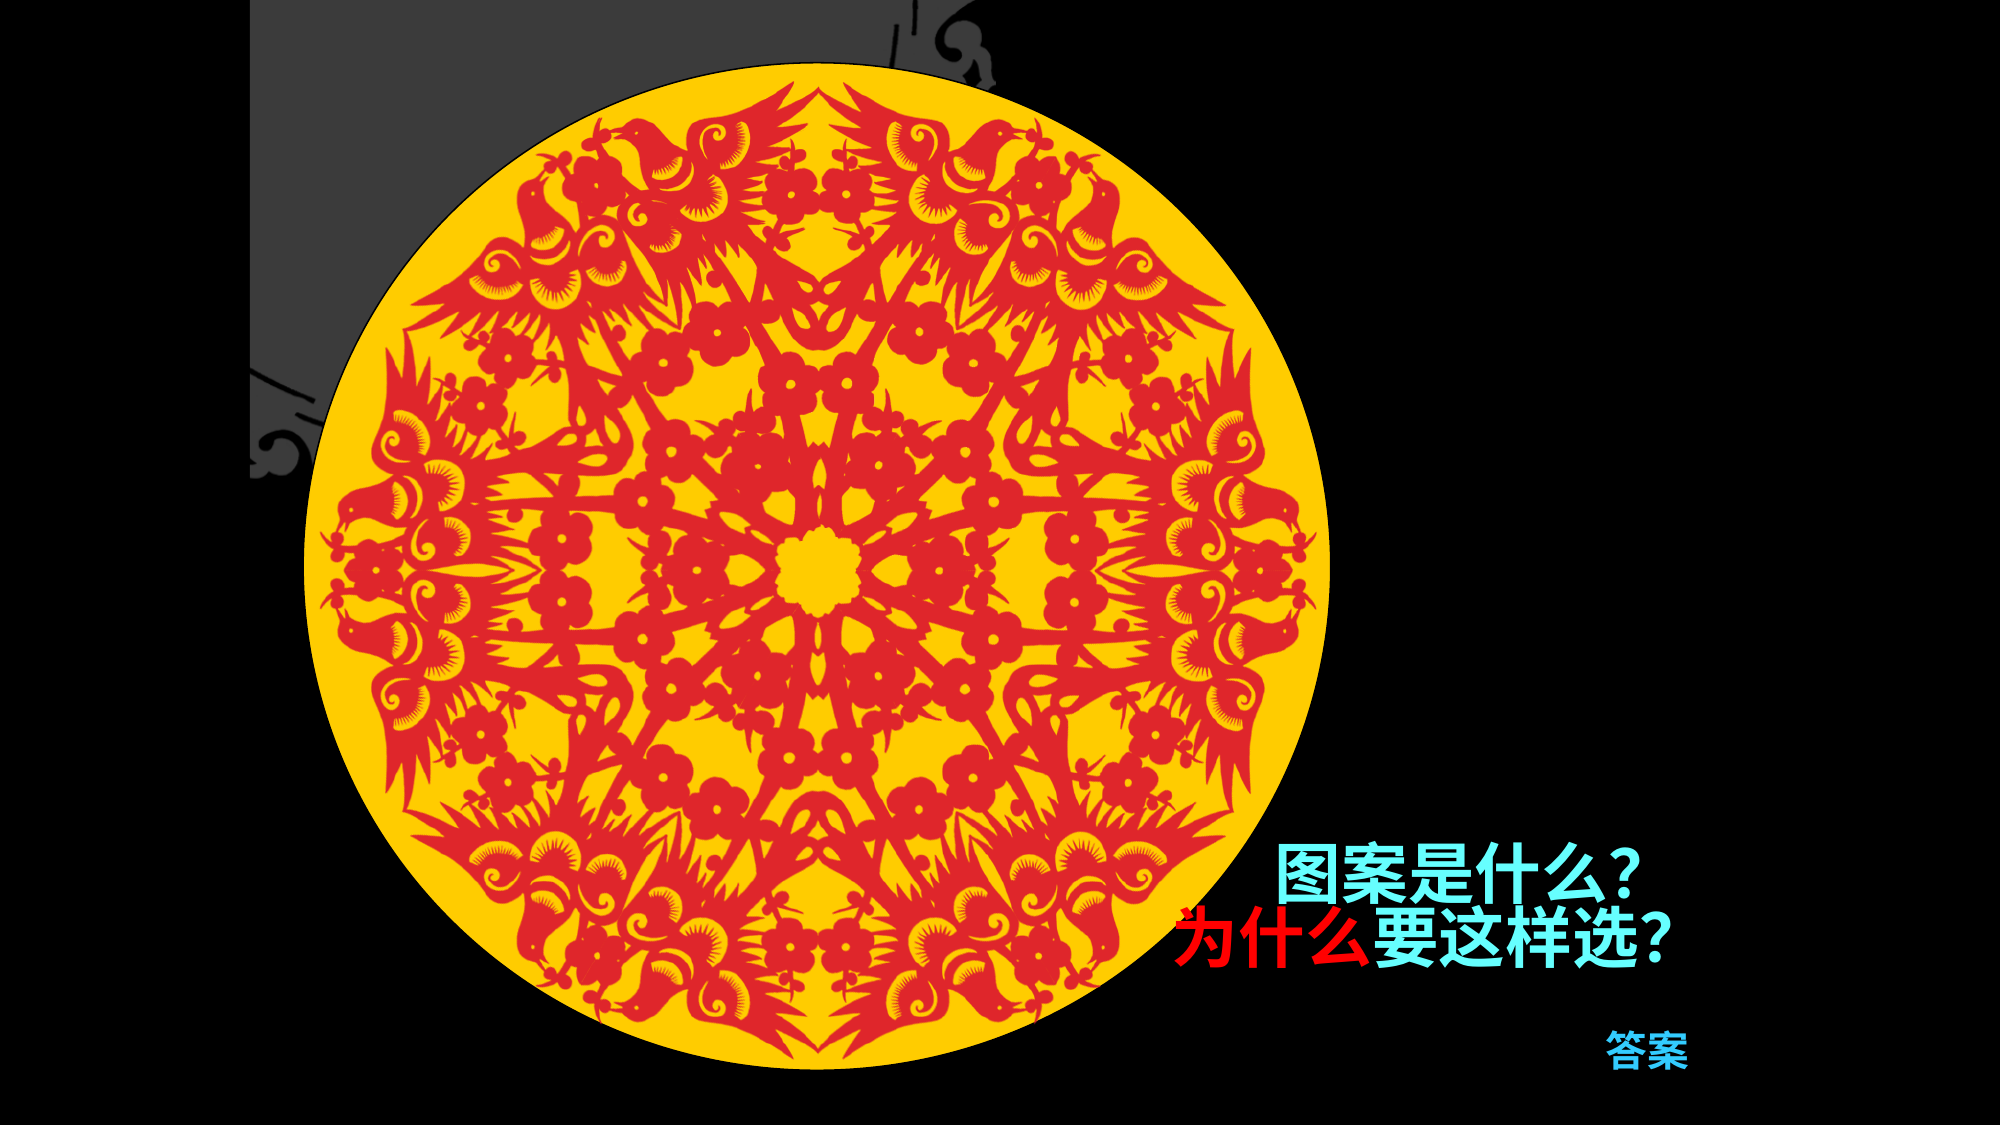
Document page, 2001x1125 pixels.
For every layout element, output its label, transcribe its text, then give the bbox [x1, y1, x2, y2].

picture [560, 77, 825, 544]
text_box 图案是什么？ 为什么要这样选？ [1094, 716, 1721, 1106]
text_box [303, 62, 1331, 1071]
picture [249, 0, 1048, 560]
